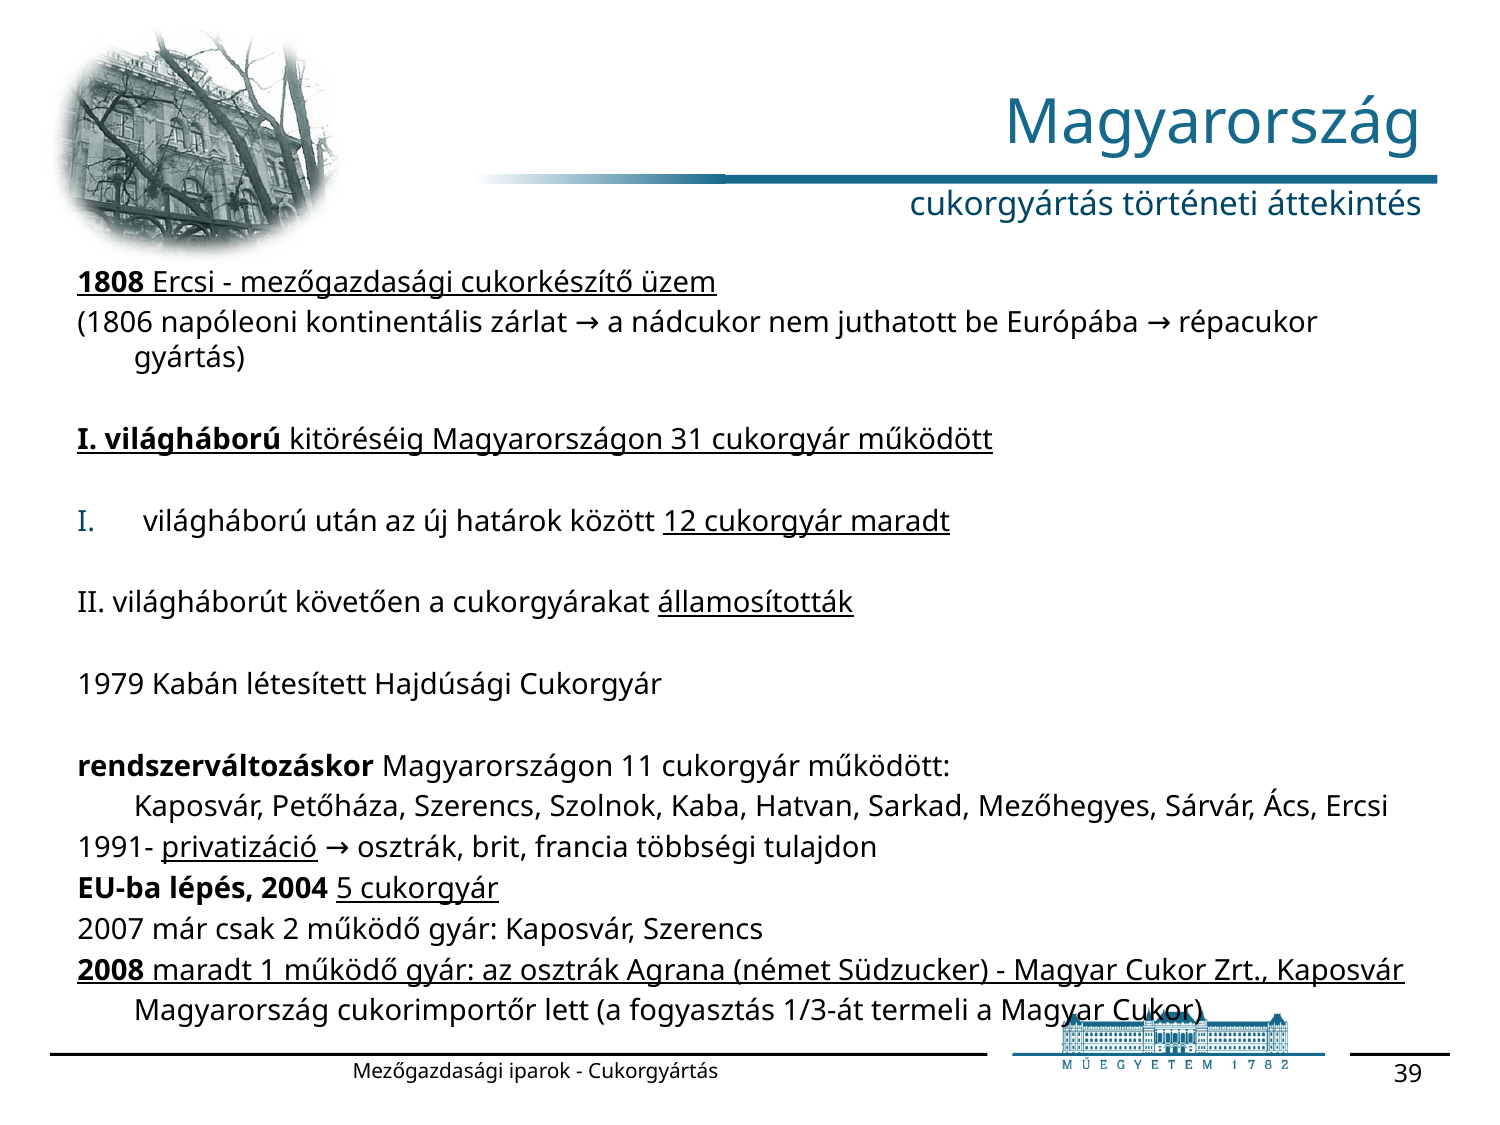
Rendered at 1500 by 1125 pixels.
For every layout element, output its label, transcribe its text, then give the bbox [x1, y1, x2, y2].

text_box cukorgyártás történeti áttekintés [466, 174, 1438, 230]
slide_number 39 [1212, 1049, 1438, 1101]
title Magyarország [412, 50, 1438, 188]
footer Mezőgazdasági iparok - Cukorgyártás [337, 1049, 1038, 1101]
picture [37, 24, 363, 269]
picture [1062, 1056, 1212, 1069]
picture [1062, 1012, 1288, 1052]
list 1808 Ercsi - mezőgazdasági cukorkészítő üzem (1806 napóleoni kontinentális zárlat → a nádcukor nem juthatott be Európába → répacukor gyártás) I. világháború kitöréséig Magyarországon 31 cukorgyár működött világháború után az új határok között 12 cukorgyár maradt II. világháborút követően a cukorgyárakat államosították 1979 Kabán létesített Hajdúsági Cukorgyár rendszerváltozáskor Magyarországon 11 cukorgyár működött: Kaposvár, Petőháza, Szerencs, Szolnok, Kaba, Hatvan, Sarkad, Mezőhegyes, Sárvár, Ács, Ercsi 1991- privatizáció → osztrák, brit, francia többségi tulajdon EU-ba lépés, 2004 5 cukorgyár 2007 már csak 2 működő gyár: Kaposvár, Szerencs 2008 maradt 1 működő gyár: az osztrák Agrana (német Südzucker) - Magyar Cukor Zrt., Kaposvár Magyarország cukorimportőr lett (a fogyasztás 1/3-át termeli a Magyar Cukor) [62, 255, 1438, 1012]
